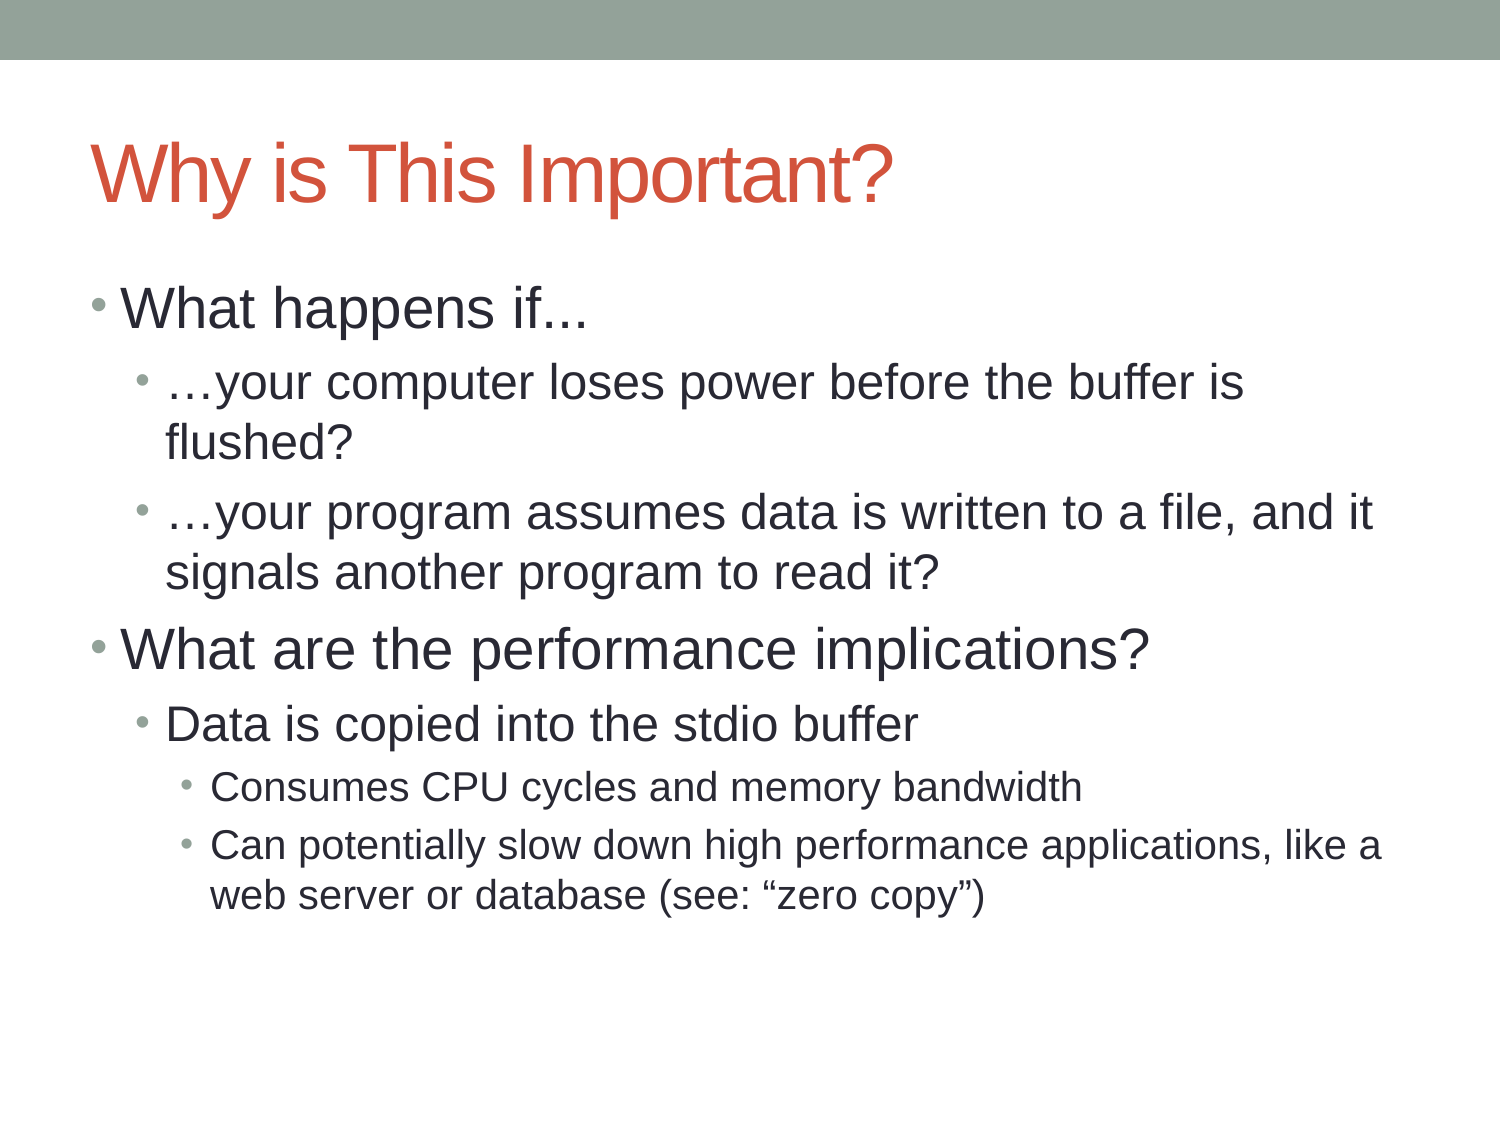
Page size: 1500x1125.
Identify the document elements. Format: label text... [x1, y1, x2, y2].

title Why is This Important? [75, 87, 1425, 250]
list What happens if... …your computer loses power before the buffer is flushed? …your program assumes data is written to a file, and it signals another program to read it? What are the performance implications? Data is copied into the stdio buffer Consumes CPU cycles and memory bandwidth Can potentially slow down high performance applications, like a web server or database (see: “zero copy”) [75, 262, 1425, 1063]
